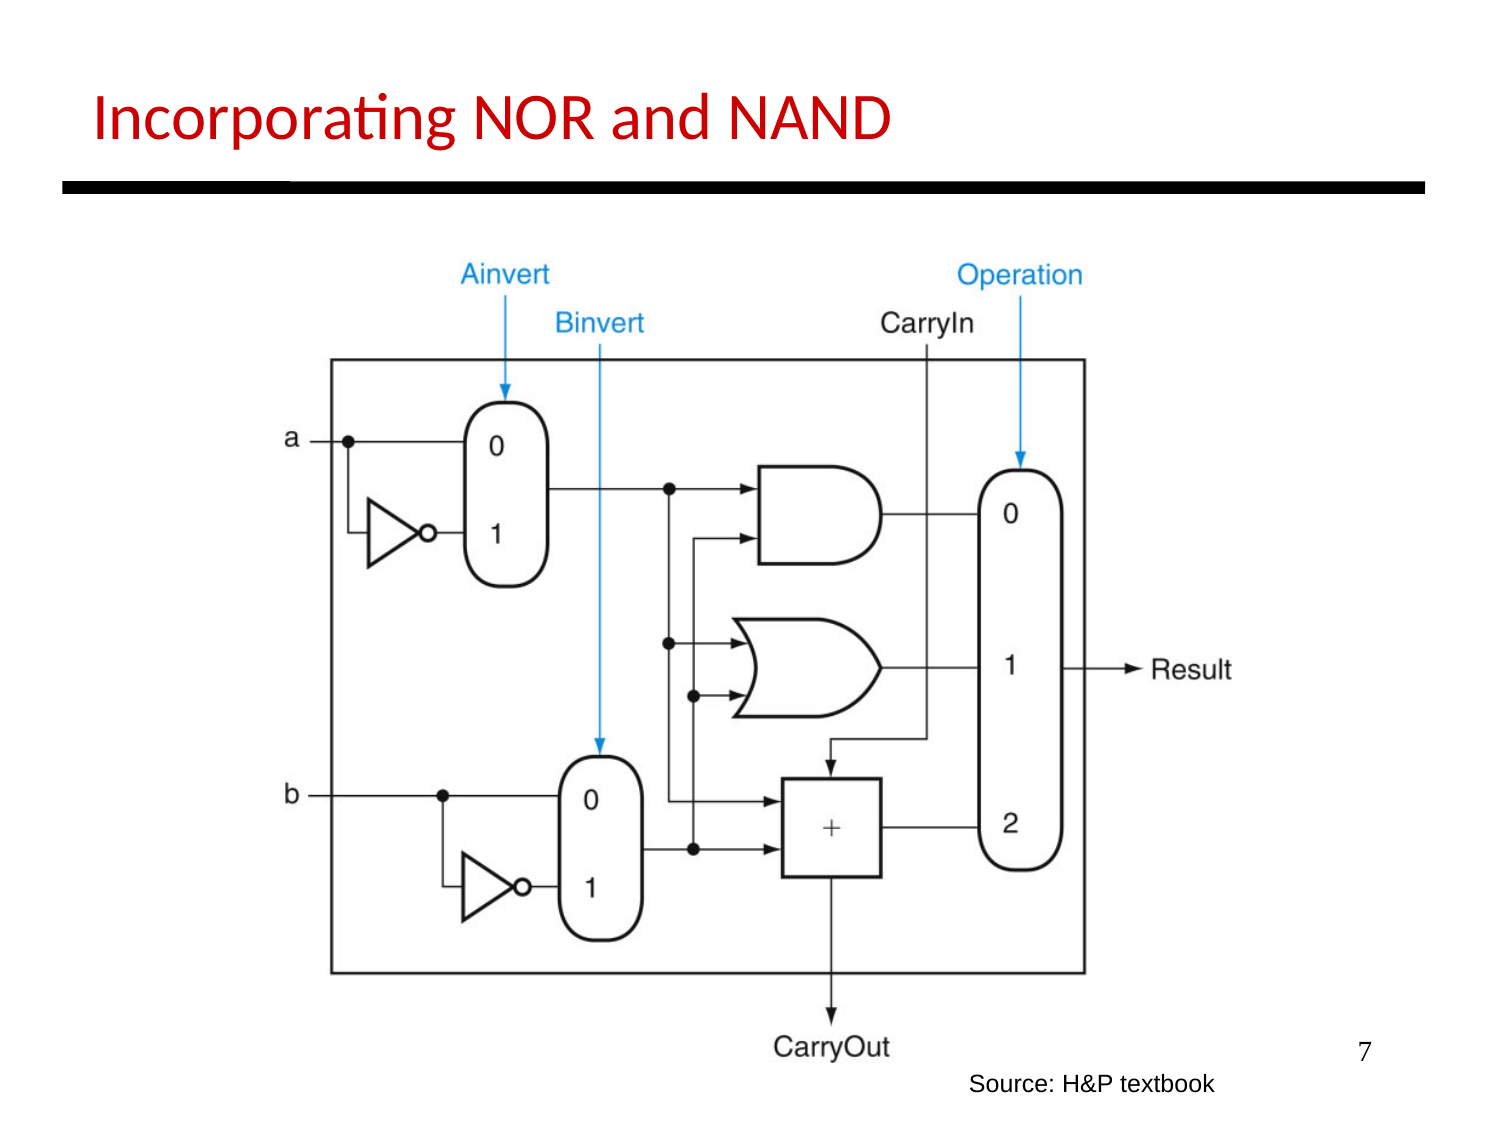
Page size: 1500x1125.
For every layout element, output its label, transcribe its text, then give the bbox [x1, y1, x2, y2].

text_box Source: H&P textbook [954, 1063, 1231, 1105]
picture [284, 259, 1232, 1063]
slide_number 7 [1231, 1025, 1388, 1100]
text_box Incorporating NOR and NAND [77, 65, 909, 160]
